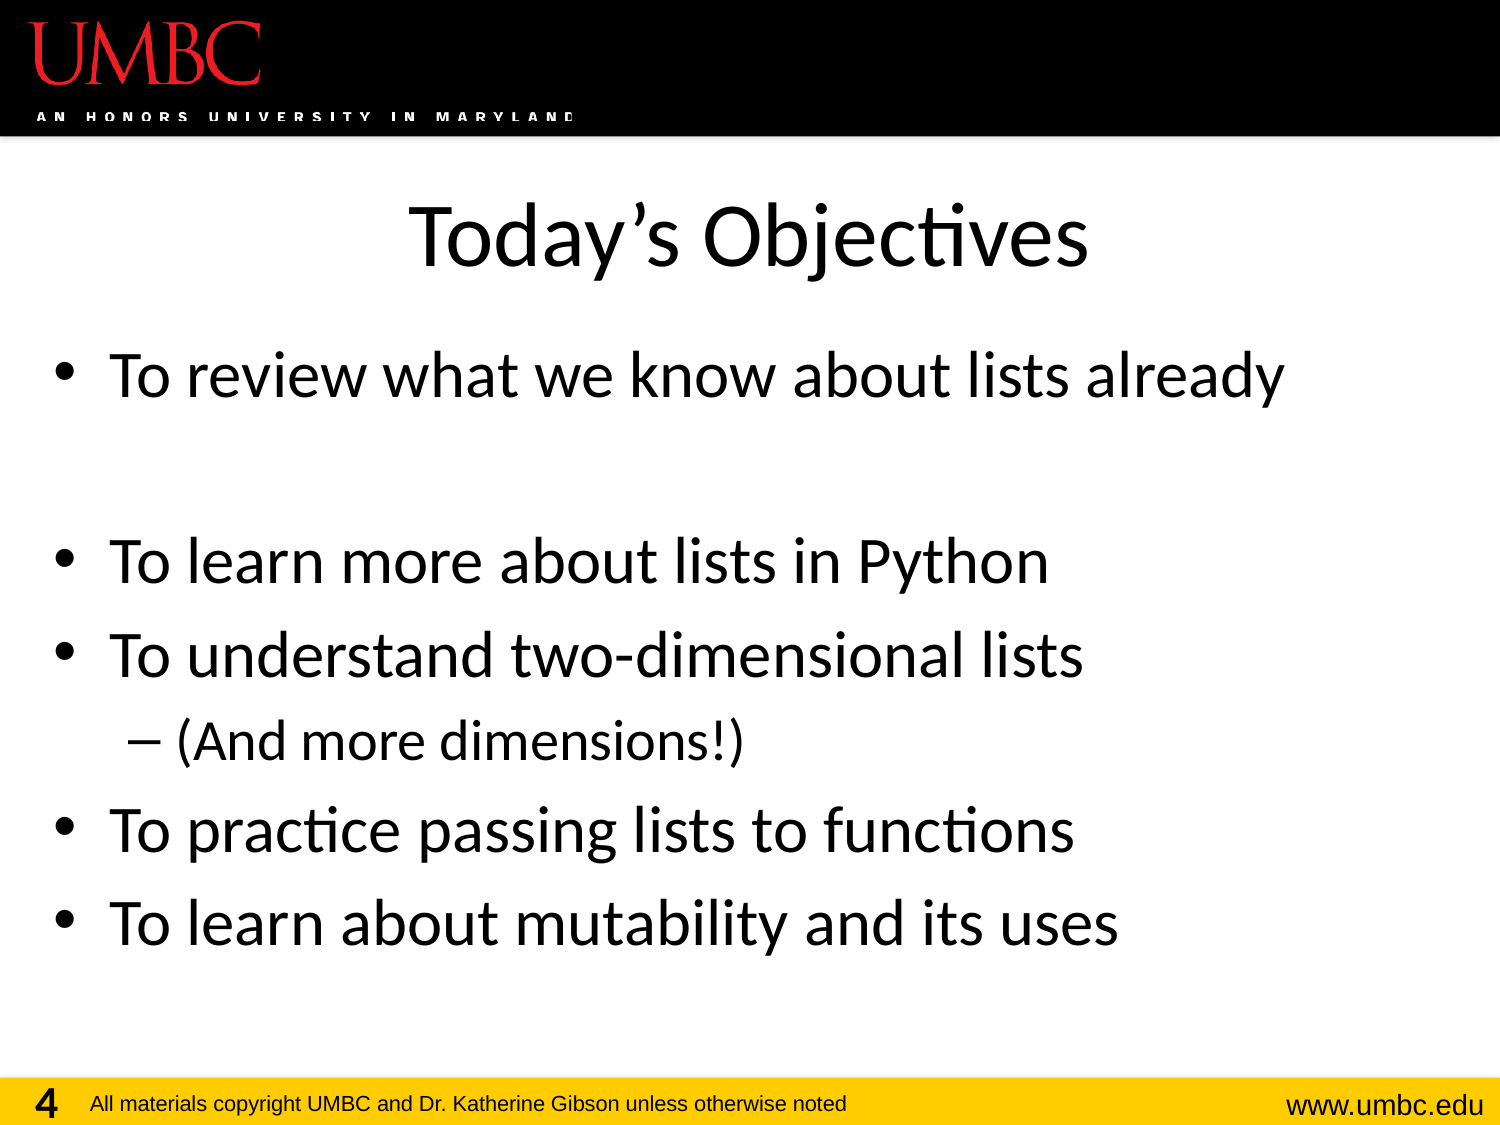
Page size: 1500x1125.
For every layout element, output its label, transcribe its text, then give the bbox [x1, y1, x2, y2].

slide_number 4 [0, 1065, 94, 1125]
list To review what we know about lists already To learn more about lists in Python To understand two-dimensional lists (And more dimensions!) To practice passing lists to functions To learn about mutability and its uses [38, 323, 1473, 1005]
title Today’s Objectives [75, 136, 1425, 323]
